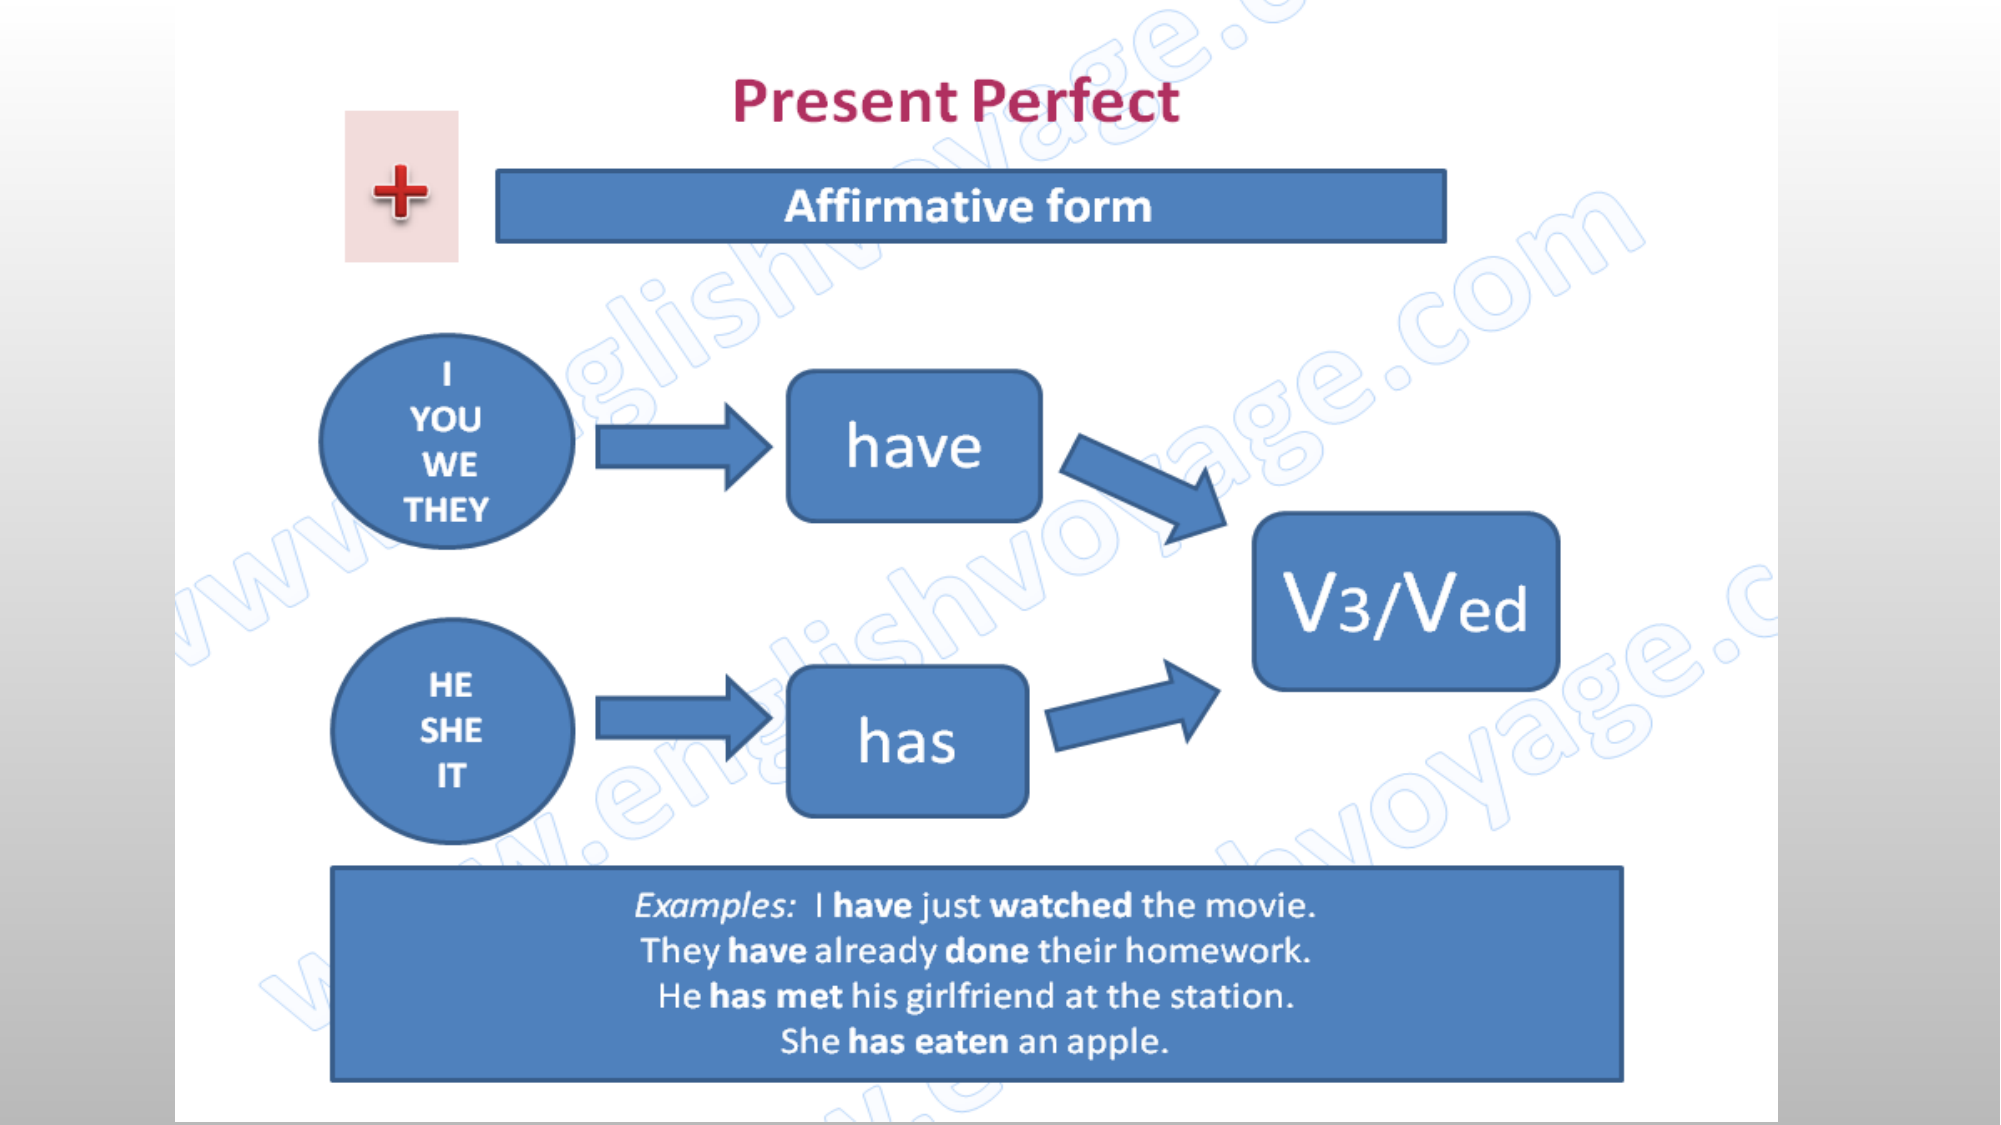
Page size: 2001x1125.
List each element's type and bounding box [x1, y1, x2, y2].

list [175, 0, 1778, 1123]
